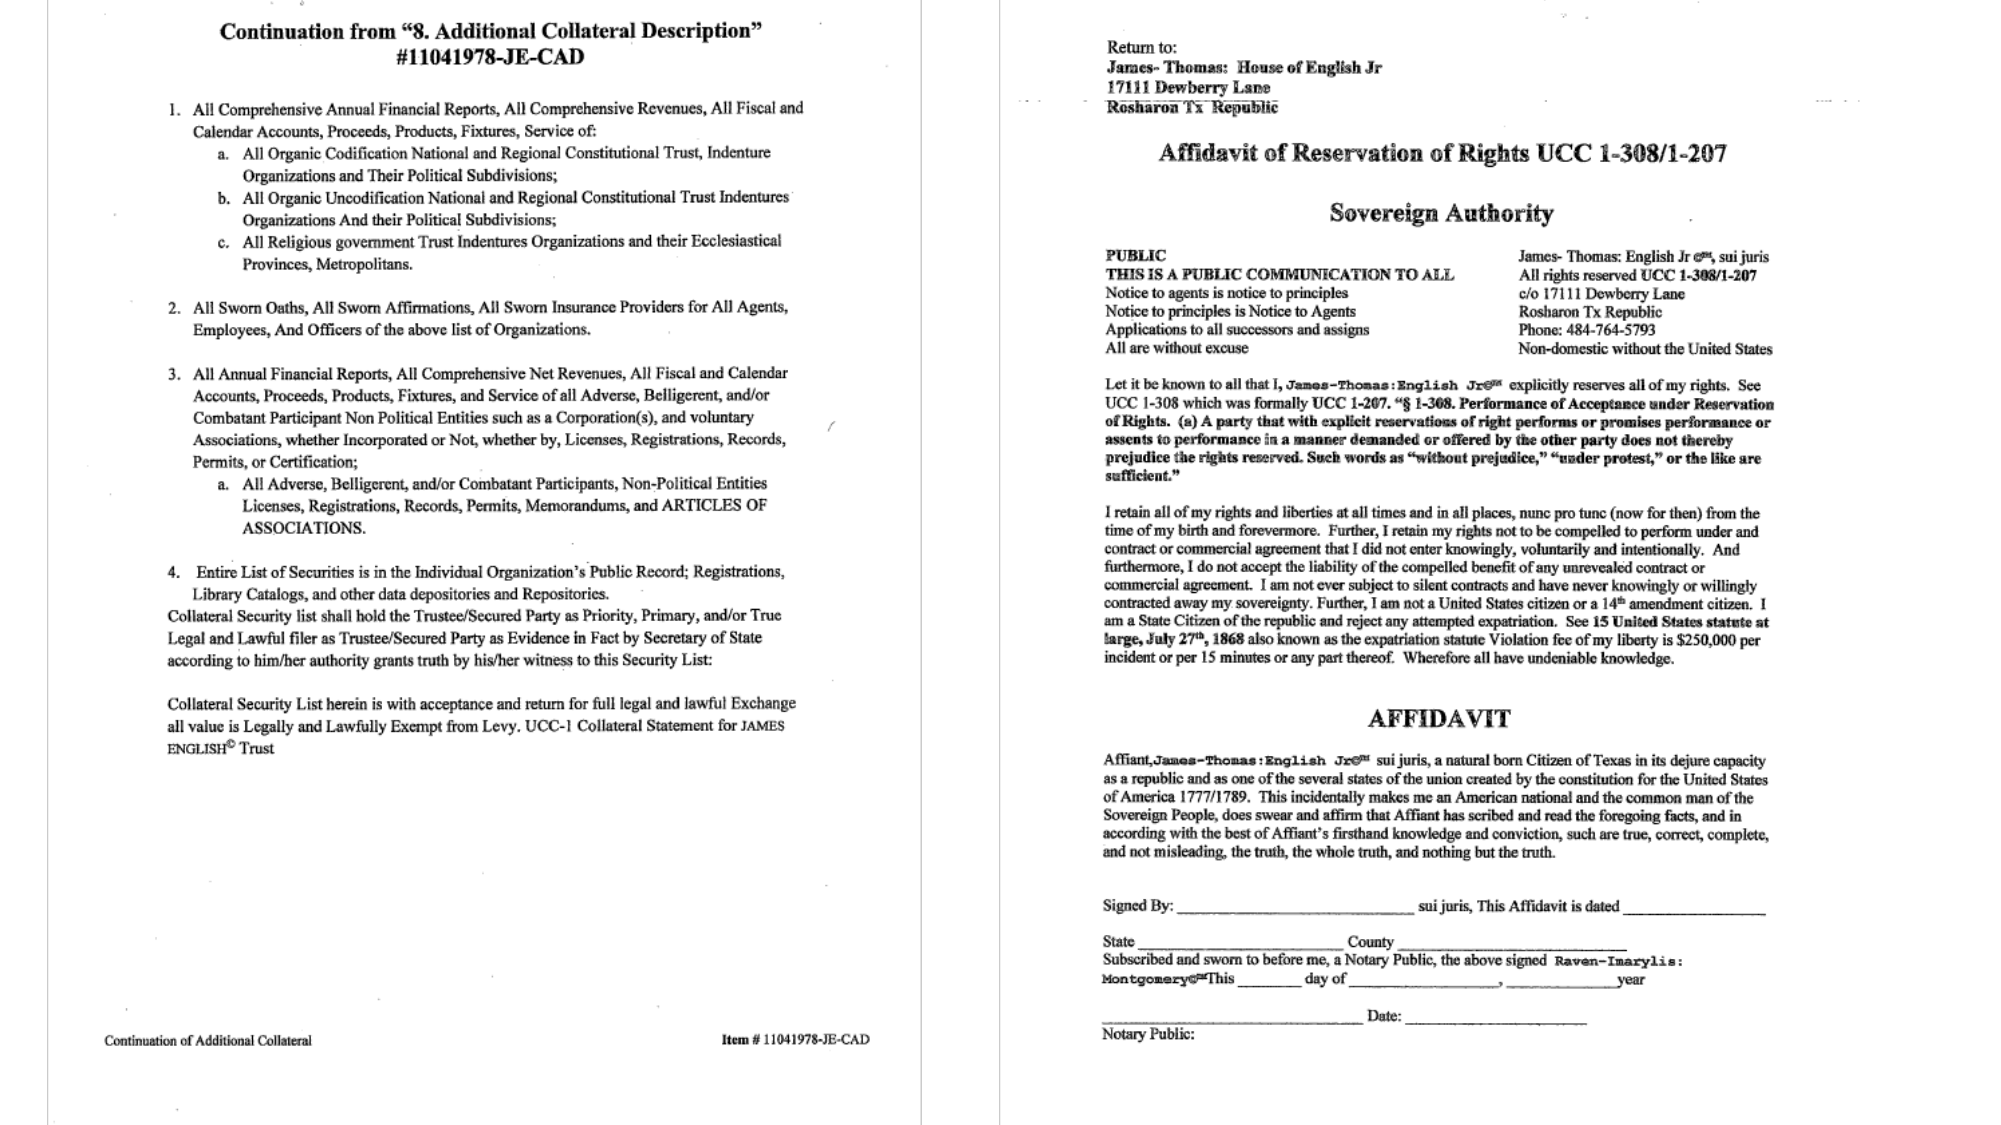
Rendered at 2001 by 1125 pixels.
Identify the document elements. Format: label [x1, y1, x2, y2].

picture [47, 0, 922, 1125]
picture [999, 0, 1869, 1125]
